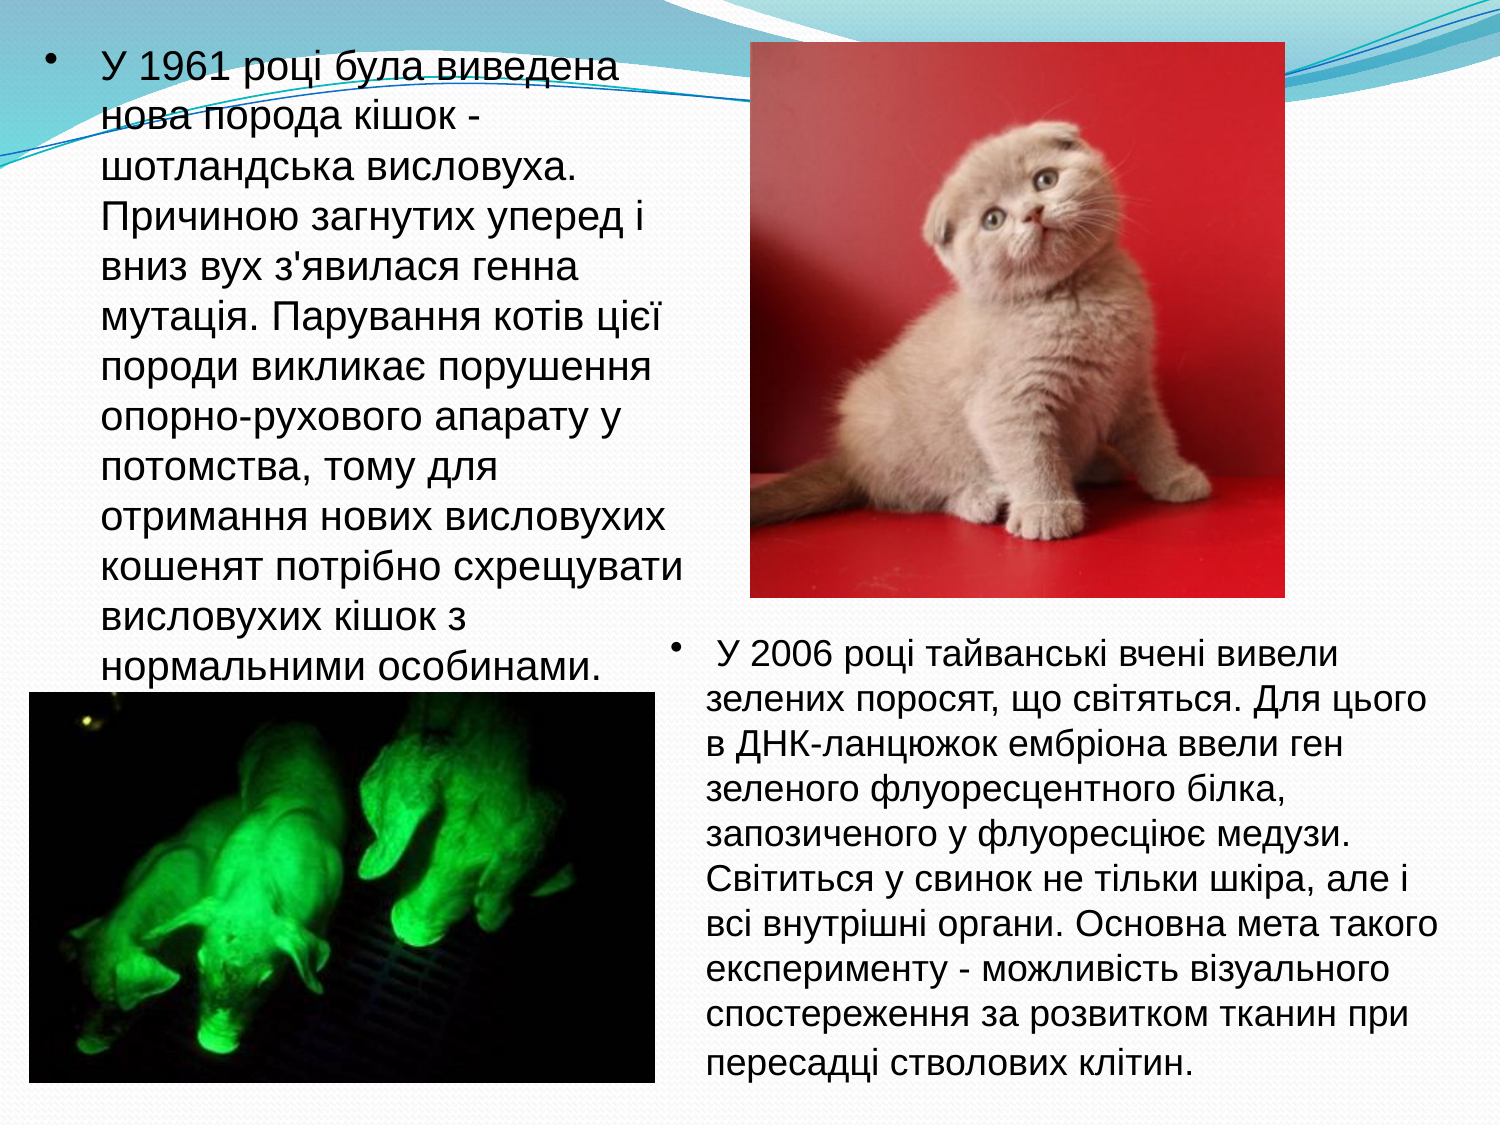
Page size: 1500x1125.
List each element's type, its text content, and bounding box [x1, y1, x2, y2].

picture [29, 692, 655, 1084]
picture [749, 42, 1285, 599]
text_box У 1961 році була виведена нова порода кішок - шотландська висловуха. Причиною загнутих уперед і вниз вух з'явилася генна мутація. Парування котів цієї породи викликає порушення опорно-рухового апарату у потомства, тому для отримання нових висловухих кошенят потрібно схрещувати висловухих кішок з нормальними особинами. [29, 31, 703, 692]
text_box У 2006 році тайванські вчені вивели зелених поросят, що світяться. Для цього в ДНК-ланцюжок ембріона ввели ген зеленого флуоресцентного білка, запозиченого у флуоресціює медузи. Світиться у свинок не тільки шкіра, але і всі внутрішні органи. Основна мета такого експерименту - можливість візуального спостереження за розвитком тканин при пересадці стволових клітин. [655, 621, 1459, 1092]
